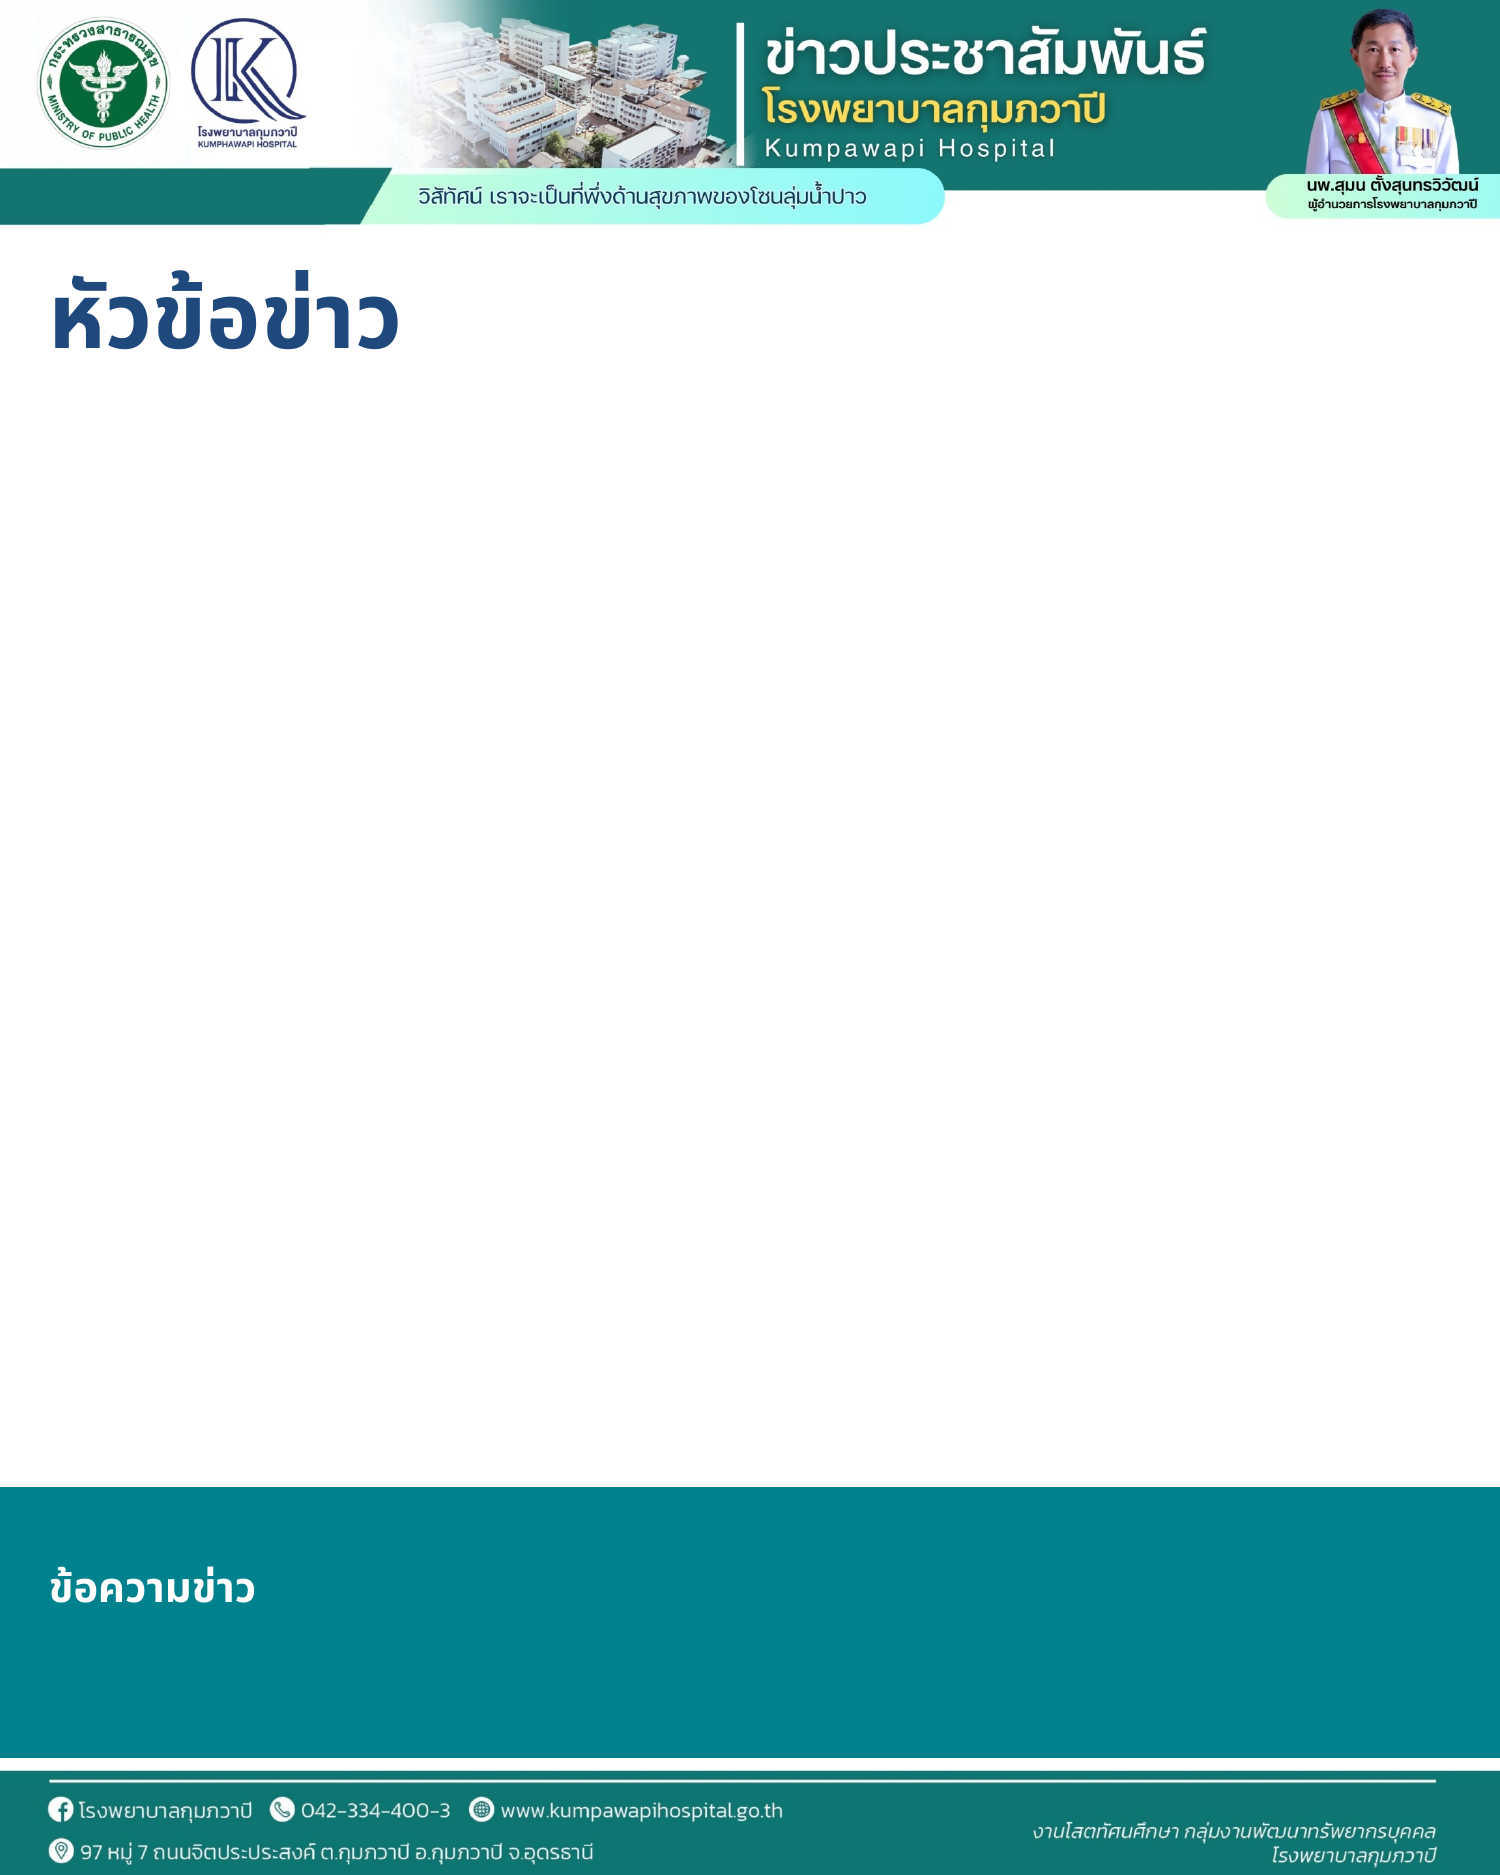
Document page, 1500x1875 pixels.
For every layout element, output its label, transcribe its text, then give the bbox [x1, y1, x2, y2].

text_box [0, 1487, 1500, 1759]
picture [0, 0, 1500, 1487]
picture [0, 1759, 1500, 1875]
text_box หัวข้อข่าว [33, 249, 1453, 375]
